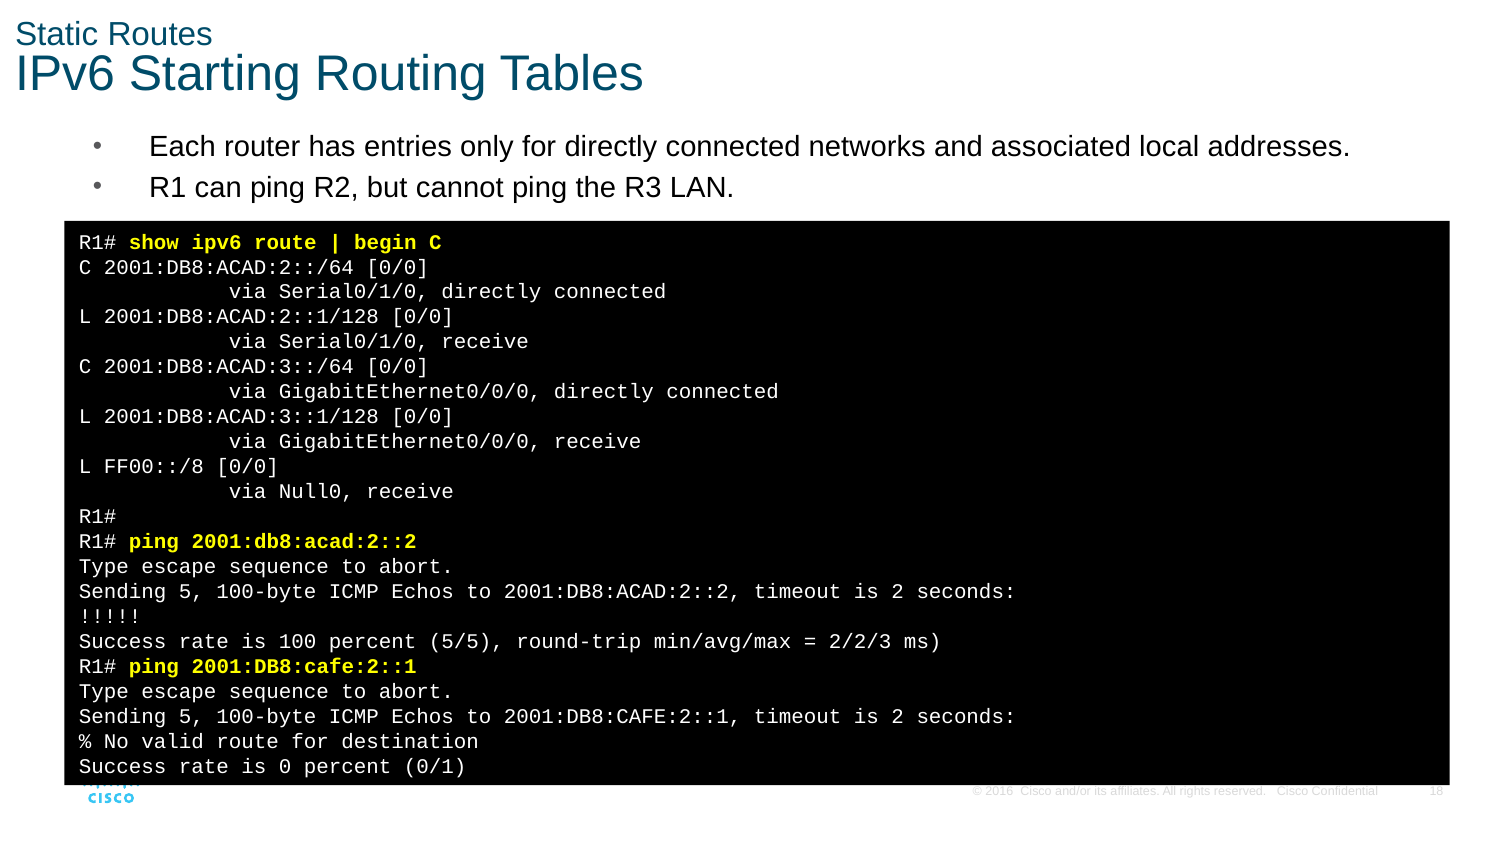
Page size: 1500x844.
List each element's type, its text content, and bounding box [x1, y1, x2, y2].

list Each router has entries only for directly connected networks and associated local addresses. R1 can ping R2, but cannot ping the R3 LAN. [77, 120, 1437, 203]
text_box R1# show ipv6 route | begin C C 2001:DB8:ACAD:2::/64 [0/0] via Serial0/1/0, directly connected L 2001:DB8:ACAD:2::1/128 [0/0] via Serial0/1/0, receive C 2001:DB8:ACAD:3::/64 [0/0] via GigabitEthernet0/0/0, directly connected L 2001:DB8:ACAD:3::1/128 [0/0] via GigabitEthernet0/0/0, receive L FF00::/8 [0/0] via Null0, receive R1# R1# ping 2001:db8:acad:2::2 Type escape sequence to abort. Sending 5, 100-byte ICMP Echos to 2001:DB8:ACAD:2::2, timeout is 2 seconds: !!!!! Success rate is 100 percent (5/5), round-trip min/avg/max = 2/2/3 ms) R1# ping 2001:DB8:cafe:2::1 Type escape sequence to abort. Sending 5, 100-byte ICMP Echos to 2001:DB8:CAFE:2::1, timeout is 2 seconds: % No valid route for destination Success rate is 0 percent (0/1) [64, 220, 1450, 786]
title Static Routes IPv6 Starting Routing Tables [0, 0, 1369, 121]
